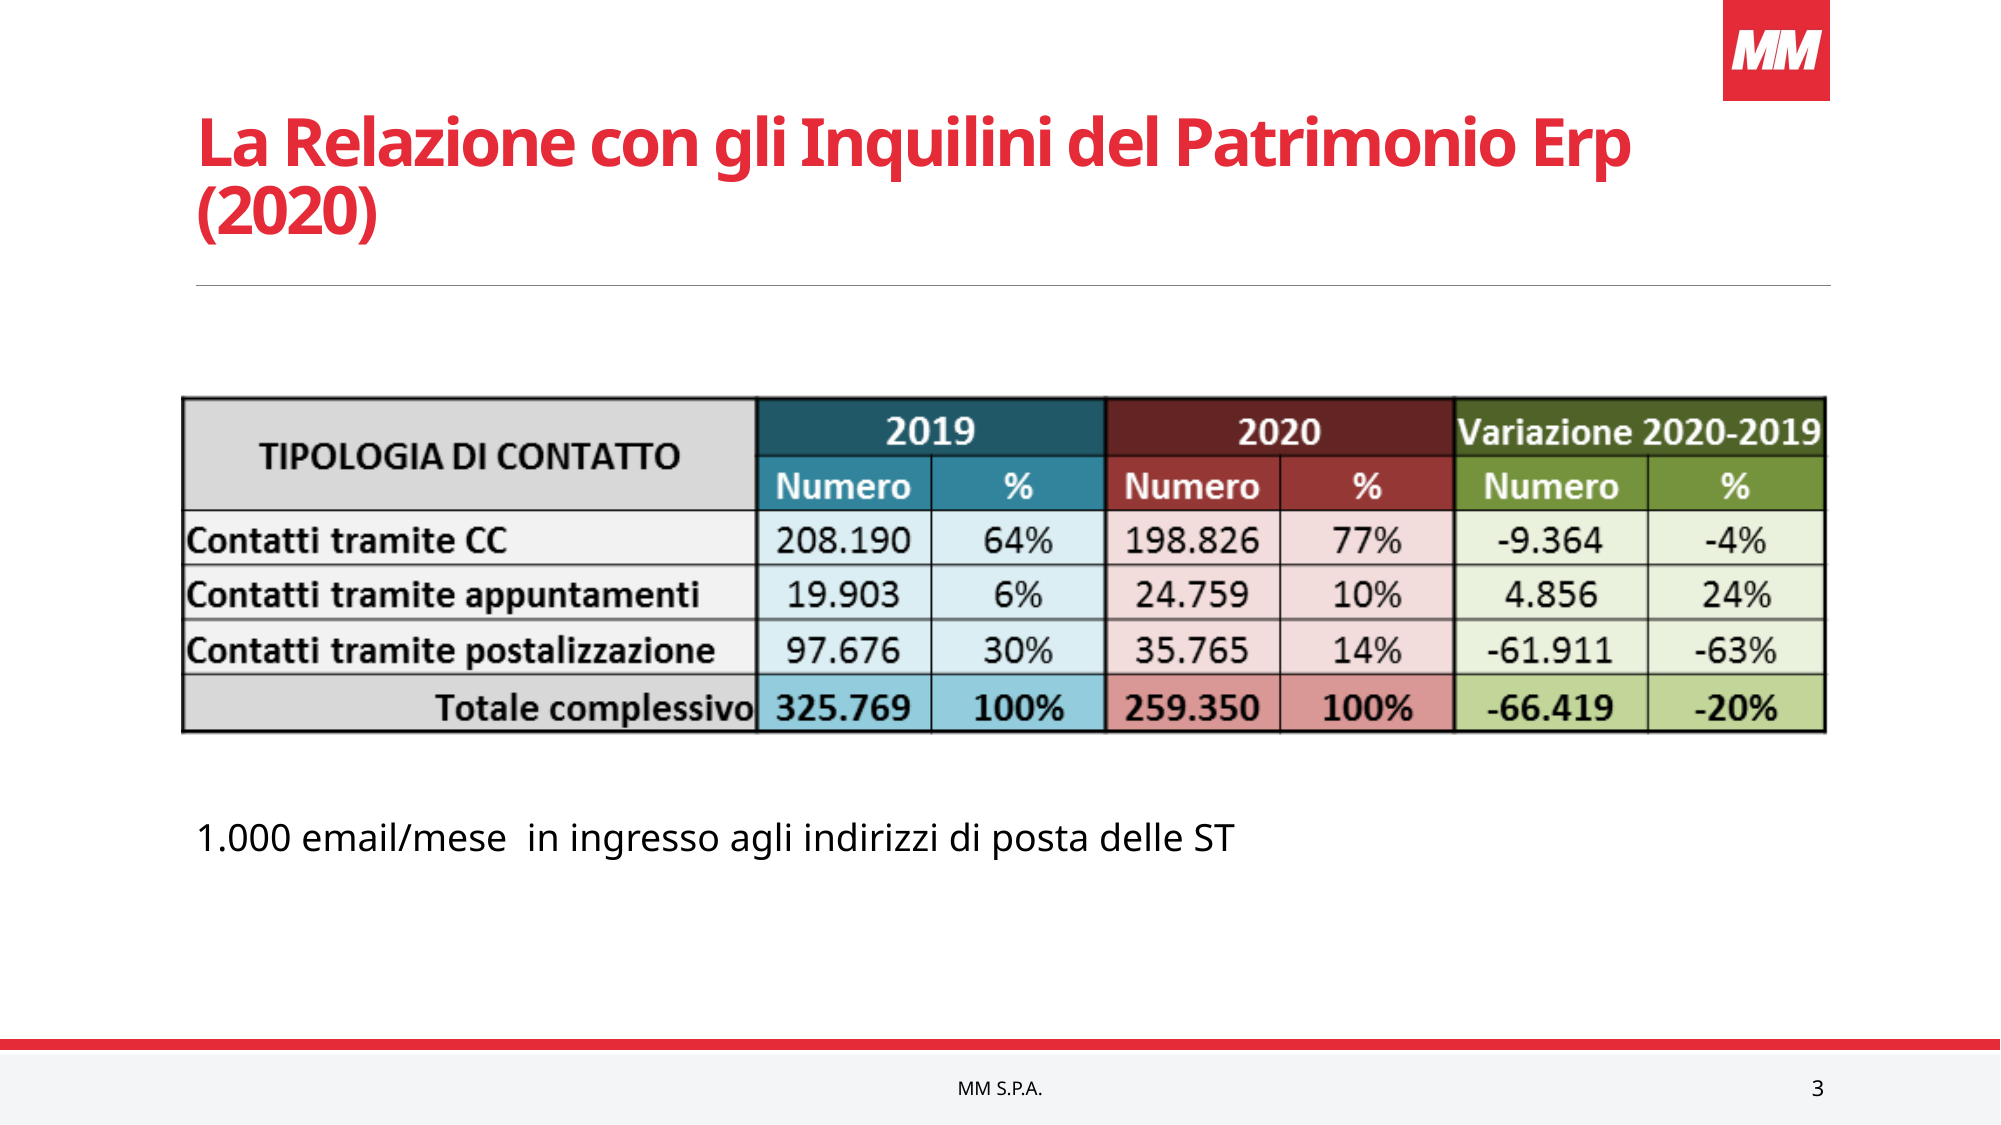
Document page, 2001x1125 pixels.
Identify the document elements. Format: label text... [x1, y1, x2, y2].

slide_number 3 [1624, 1059, 1840, 1120]
picture [1723, 0, 1830, 101]
title La Relazione con gli Inquilini del Patrimonio Erp (2020) [181, 140, 1832, 256]
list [181, 391, 1830, 757]
text_box 1.000 email/mese in ingresso agli indirizzi di posta delle ST [181, 806, 1258, 867]
footer MM s.p.a. [604, 1059, 1396, 1120]
